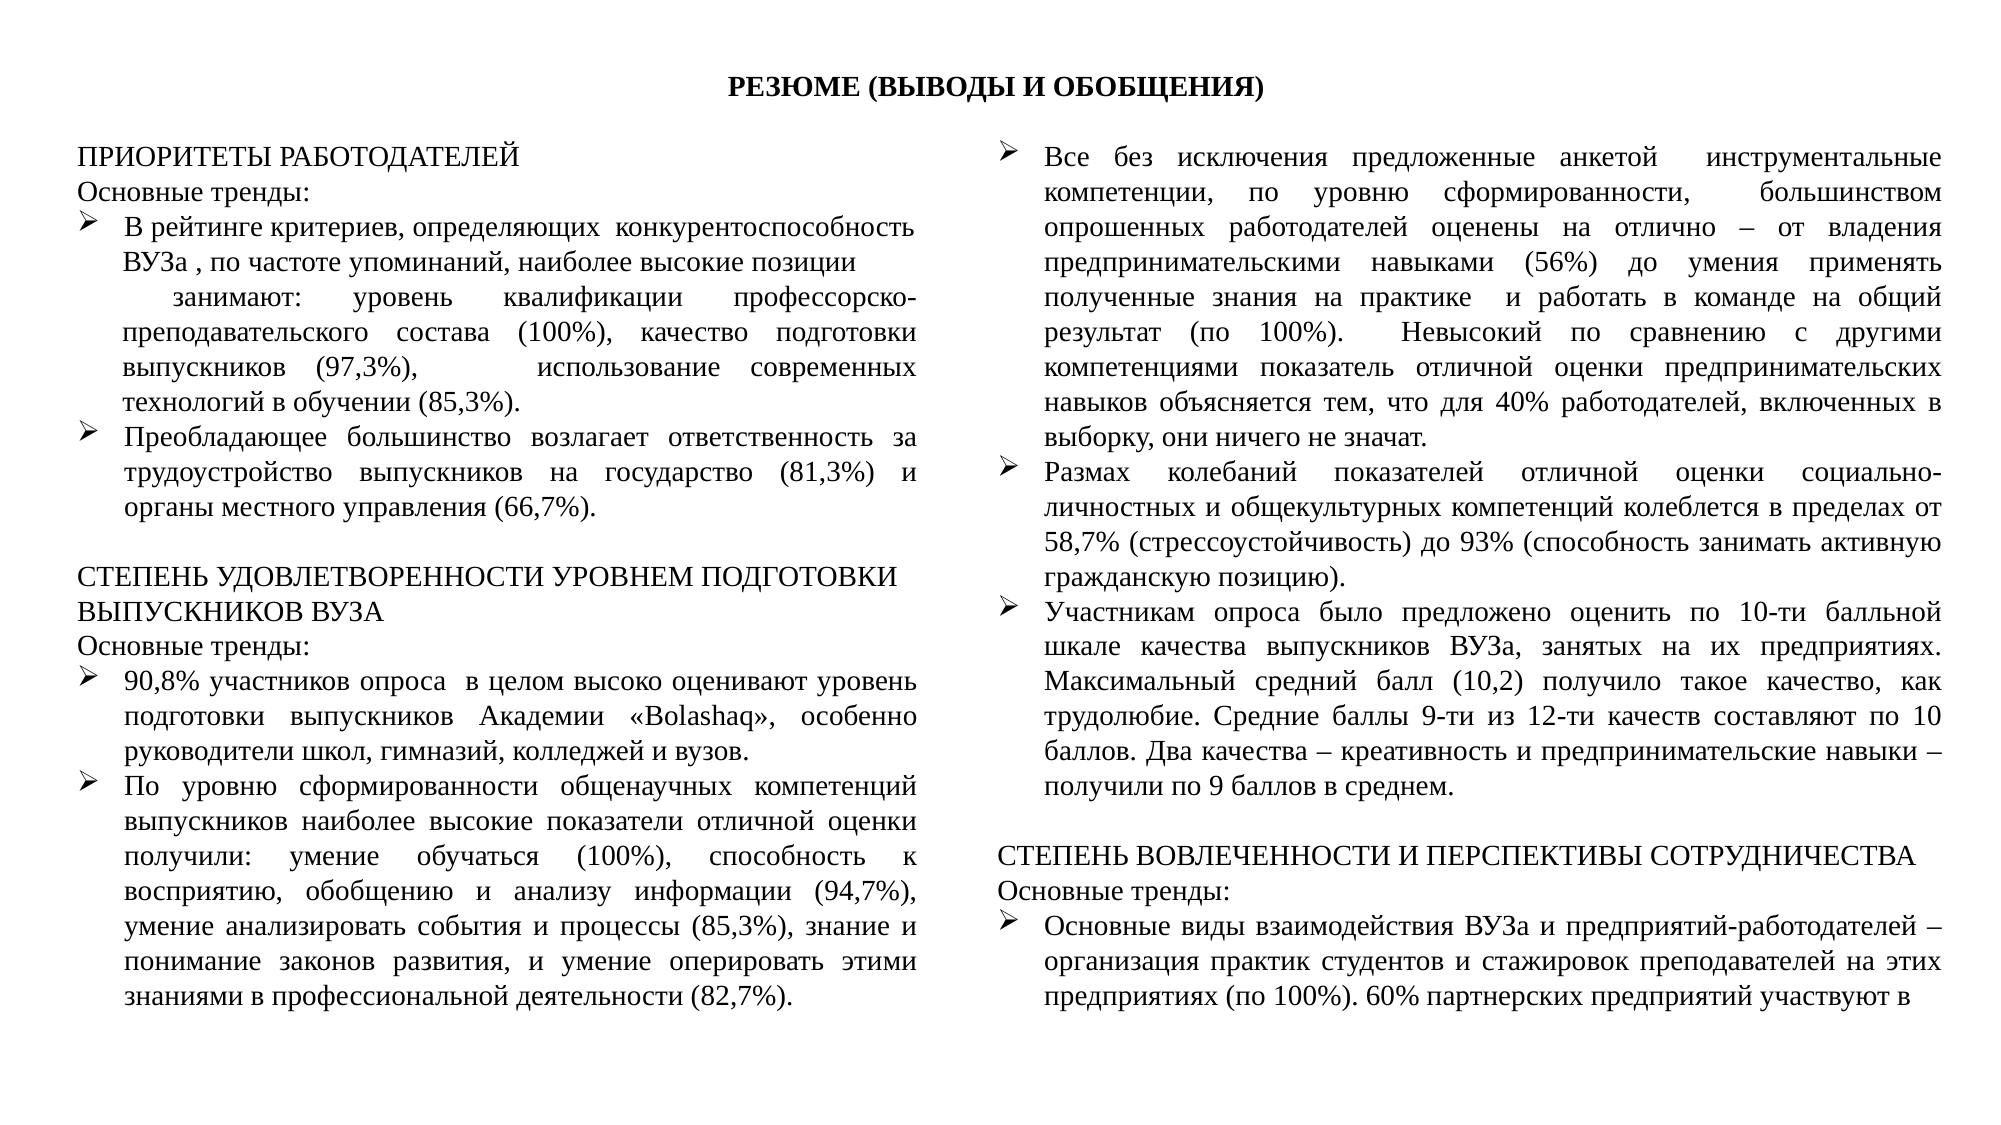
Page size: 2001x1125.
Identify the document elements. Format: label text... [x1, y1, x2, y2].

text_box ПРИОРИТЕТЫ РАБОТОДАТЕЛЕЙ Основные тренды: В рейтинге критериев, определяющих конкурентоспособность ВУЗа , по частоте упоминаний, наиболее высокие позиции занимают: уровень квалификации профессорско-преподавательского состава (100%), качество подготовки выпускников (97,3%), использование современных технологий в обучении (85,3%). Преобладающее большинство возлагает ответственность за трудоустройство выпускников на государство (81,3%) и органы местного управления (66,7%). СТЕПЕНЬ УДОВЛЕТВОРЕННОСТИ УРОВНЕМ ПОДГОТОВКИ ВЫПУСКНИКОВ ВУЗА Основные тренды: 90,8% участников опроса в целом высоко оценивают уровень подготовки выпускников Академии «Bolashaq», особенно руководители школ, гимназий, колледжей и вузов. По уровню сформированности общенаучных компетенций выпускников наиболее высокие показатели отличной оценки получили: умение обучаться (100%), способность к восприятию, обобщению и анализу информации (94,7%), умение анализировать события и процессы (85,3%), знание и понимание законов развития, и умение оперировать этими знаниями в профессиональной деятельности (82,7%). [62, 129, 933, 1054]
text_box РЕЗЮМЕ (ВЫВОДЫ И ОБОБЩЕНИЯ) [114, 60, 1885, 110]
text_box Все без исключения предложенные анкетой инструментальные компетенции, по уровню сформированности, большинством опрошенных работодателей оценены на отлично – от владения предпринимательскими навыками (56%) до умения применять полученные знания на практике и работать в команде на общий результат (по 100%). Невысокий по сравнению с другими компетенциями показатель отличной оценки предпринимательских навыков объясняется тем, что для 40% работодателей, включенных в выборку, они ничего не значат. Размах колебаний показателей отличной оценки социально-личностных и общекультурных компетенций колеблется в пределах от 58,7% (стрессоустойчивость) до 93% (способность занимать активную гражданскую позицию). Участникам опроса было предложено оценить по 10-ти балльной шкале качества выпускников ВУЗа, занятых на их предприятиях. Максимальный средний балл (10,2) получило такое качество, как трудолюбие. Средние баллы 9-ти из 12-ти качеств составляют по 10 баллов. Два качества – креативность и предпринимательские навыки – получили по 9 баллов в среднем. СТЕПЕНЬ ВОВЛЕЧЕННОСТИ И ПЕРСПЕКТИВЫ СОТРУДНИЧЕСТВА Основные тренды: Основные виды взаимодействия ВУЗа и предприятий-работодателей – организация практик студентов и стажировок преподавателей на этих предприятиях (по 100%). 60% партнерских предприятий участвуют в [982, 129, 1958, 1054]
